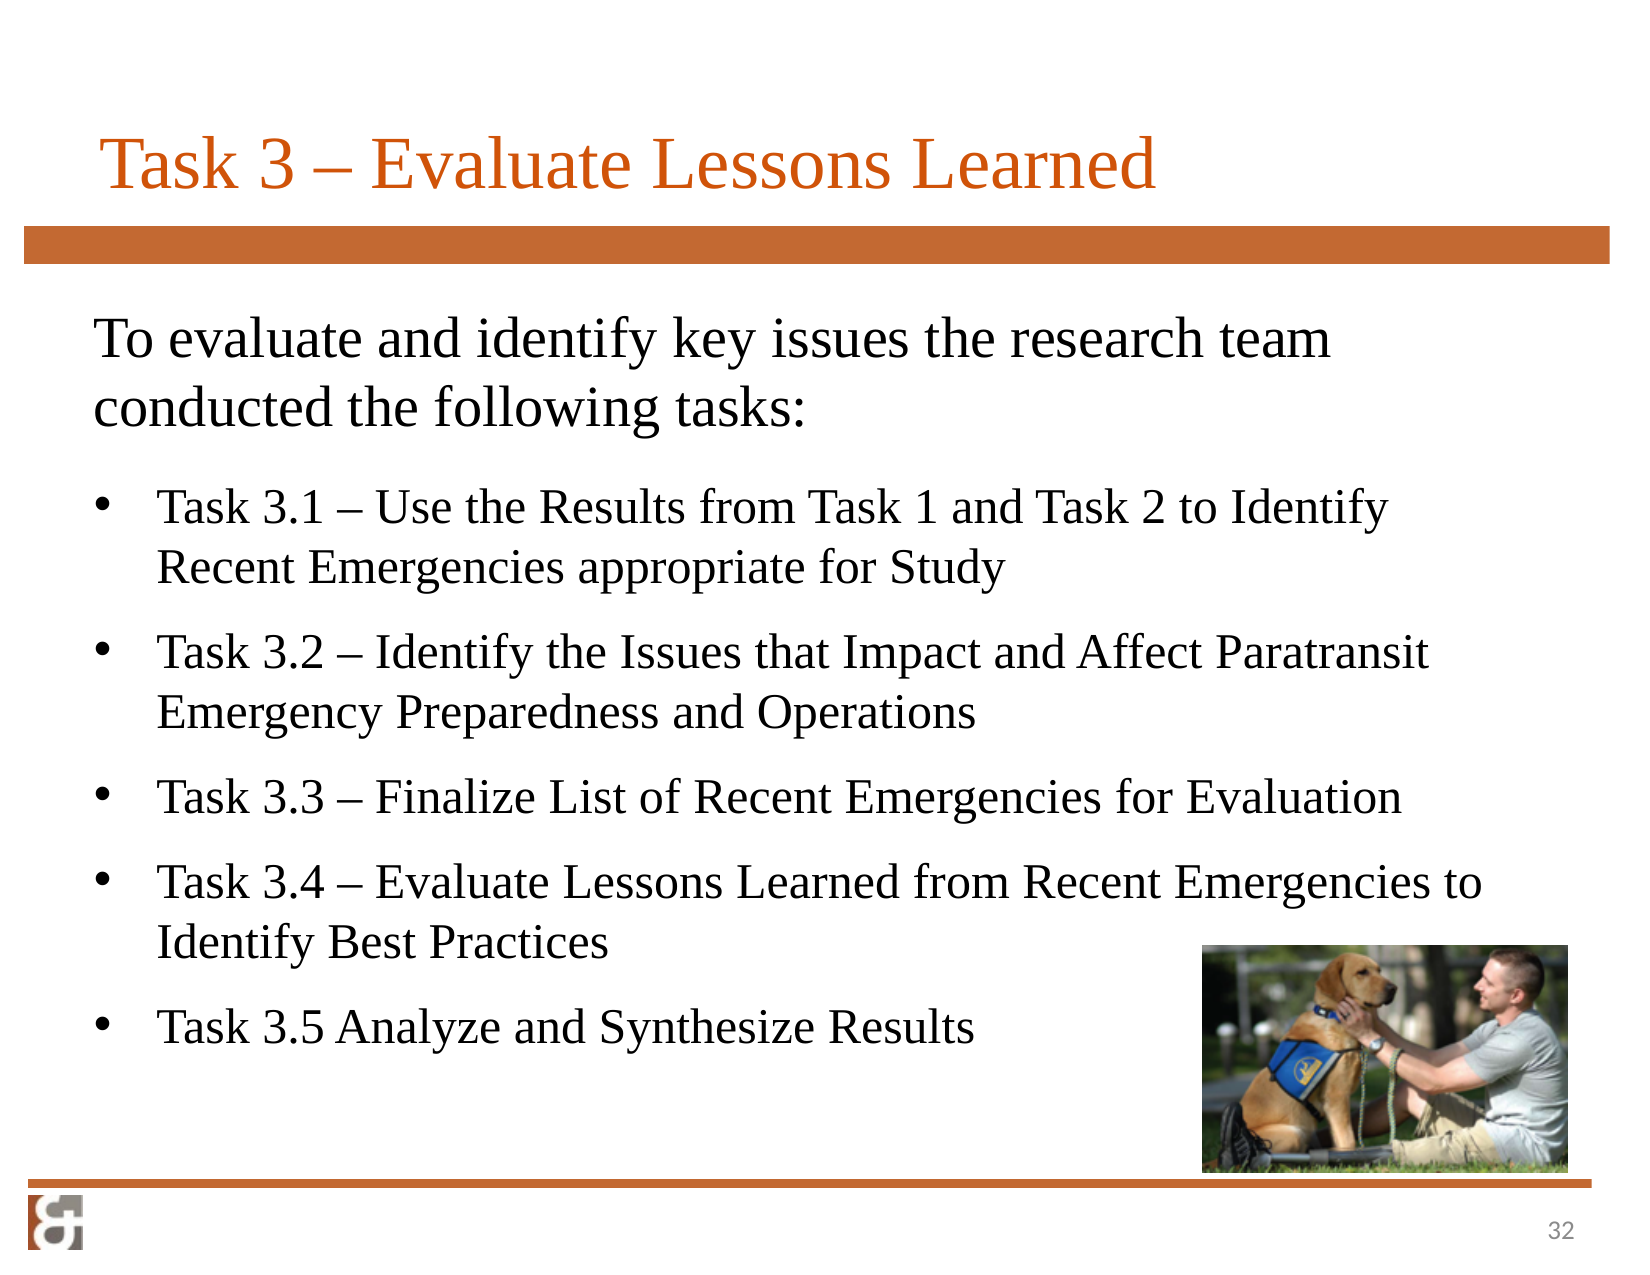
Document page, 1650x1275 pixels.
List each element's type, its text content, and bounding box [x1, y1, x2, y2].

picture [1202, 945, 1568, 1174]
picture [28, 1195, 83, 1250]
title Task 3 – Evaluate Lessons Learned [82, 52, 1568, 265]
list To evaluate and identify key issues the research team conducted the following tasks: Task 3.1 – Use the Results from Task 1 and Task 2 to Identify Recent Emergencies appropriate for Study Task 3.2 – Identify the Issues that Impact and Affect Paratransit Emergency Preparedness and Operations Task 3.3 – Finalize List of Recent Emergencies for Evaluation Task 3.4 – Evaluate Lessons Learned from Recent Emergencies to Identify Best Practices Task 3.5 Analyze and Synthesize Results [76, 290, 1509, 1075]
